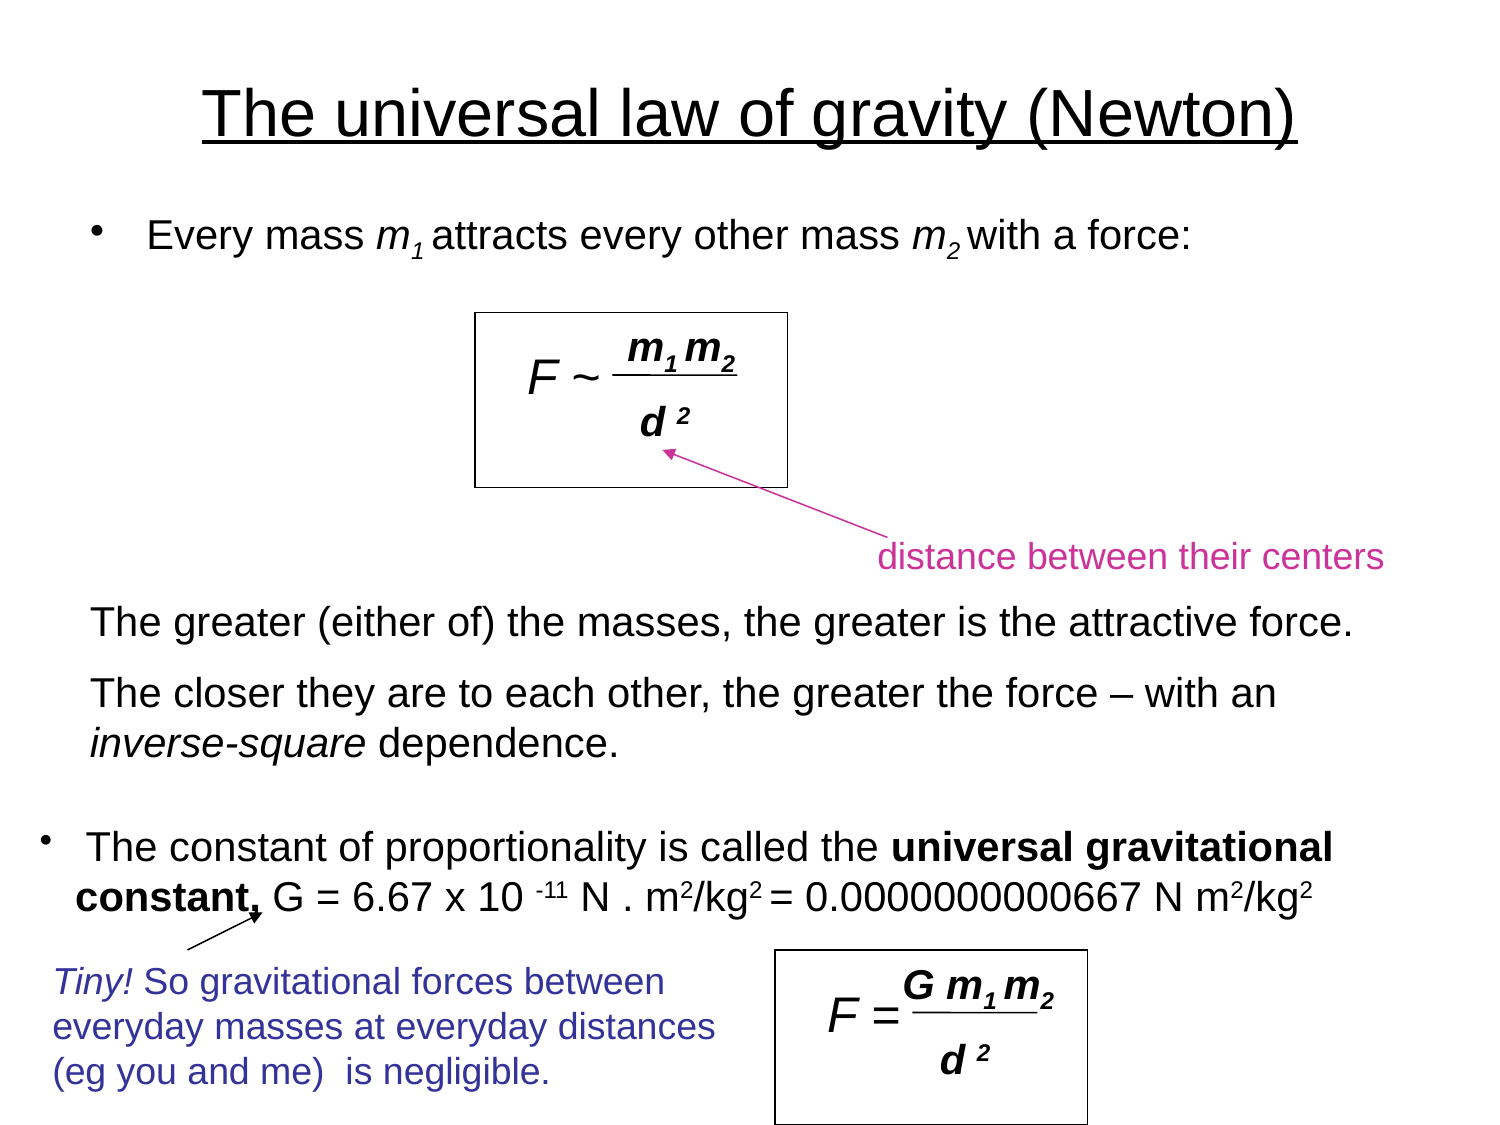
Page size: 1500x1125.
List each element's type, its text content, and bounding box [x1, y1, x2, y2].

title The universal law of gravity (Newton) [74, 44, 1426, 176]
text_box [187, 912, 263, 951]
text_box The constant of proportionality is called the universal gravitational constant, G = 6.67 x 10 -11 N . m2/kg2 = 0.0000000000667 N m2/kg2 [24, 812, 1438, 928]
text_box Tiny! So gravitational forces between everyday masses at everyday distances (eg you and me) is negligible. [37, 949, 763, 1100]
text_box The greater (either of) the masses, the greater is the attractive force. The closer they are to each other, the greater the force – with an inverse-square dependence. [74, 587, 1413, 774]
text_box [474, 312, 876, 488]
text_box distance between their centers [862, 524, 1450, 585]
list Every mass m1 attracts every other mass m2 with a force: [74, 199, 1426, 313]
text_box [774, 949, 1151, 1125]
